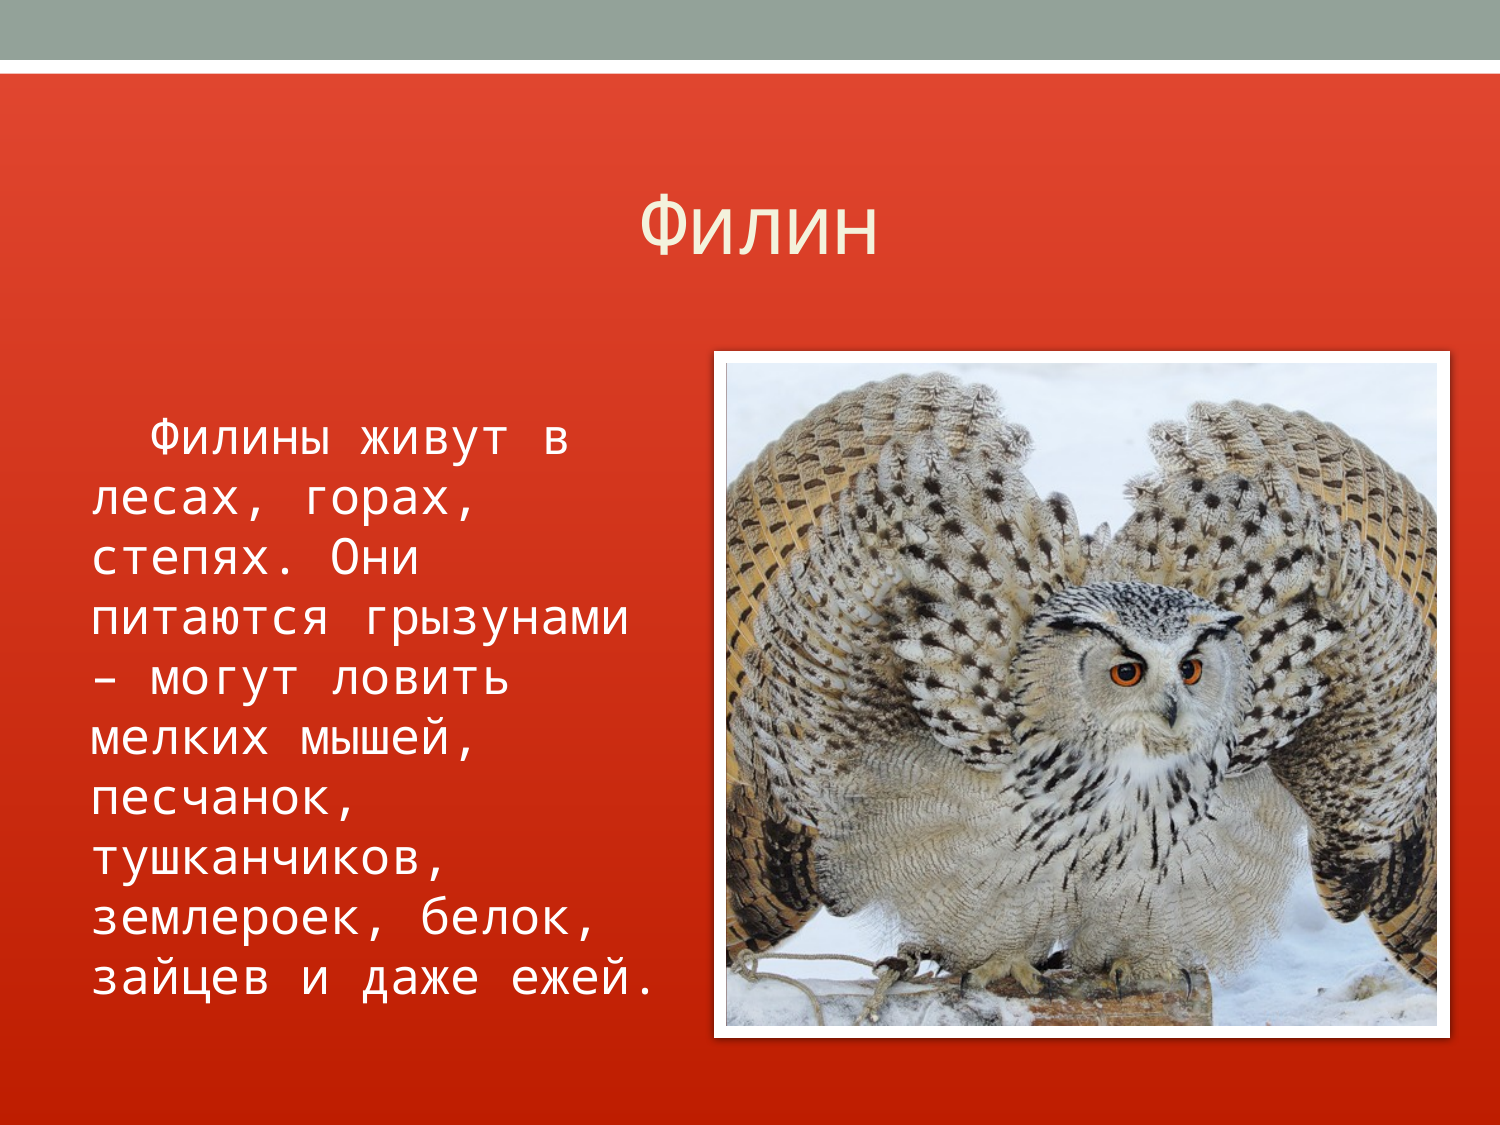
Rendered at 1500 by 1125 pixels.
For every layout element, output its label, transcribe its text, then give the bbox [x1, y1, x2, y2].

picture [726, 362, 1438, 1026]
list Филины живут в лесах, горах, степях. Они питаются грызунами – могут ловить мелких мышей, песчанок, тушканчиков, землероек, белок, зайцев и даже ежей. [75, 397, 680, 1046]
title Филин [75, 113, 1447, 279]
